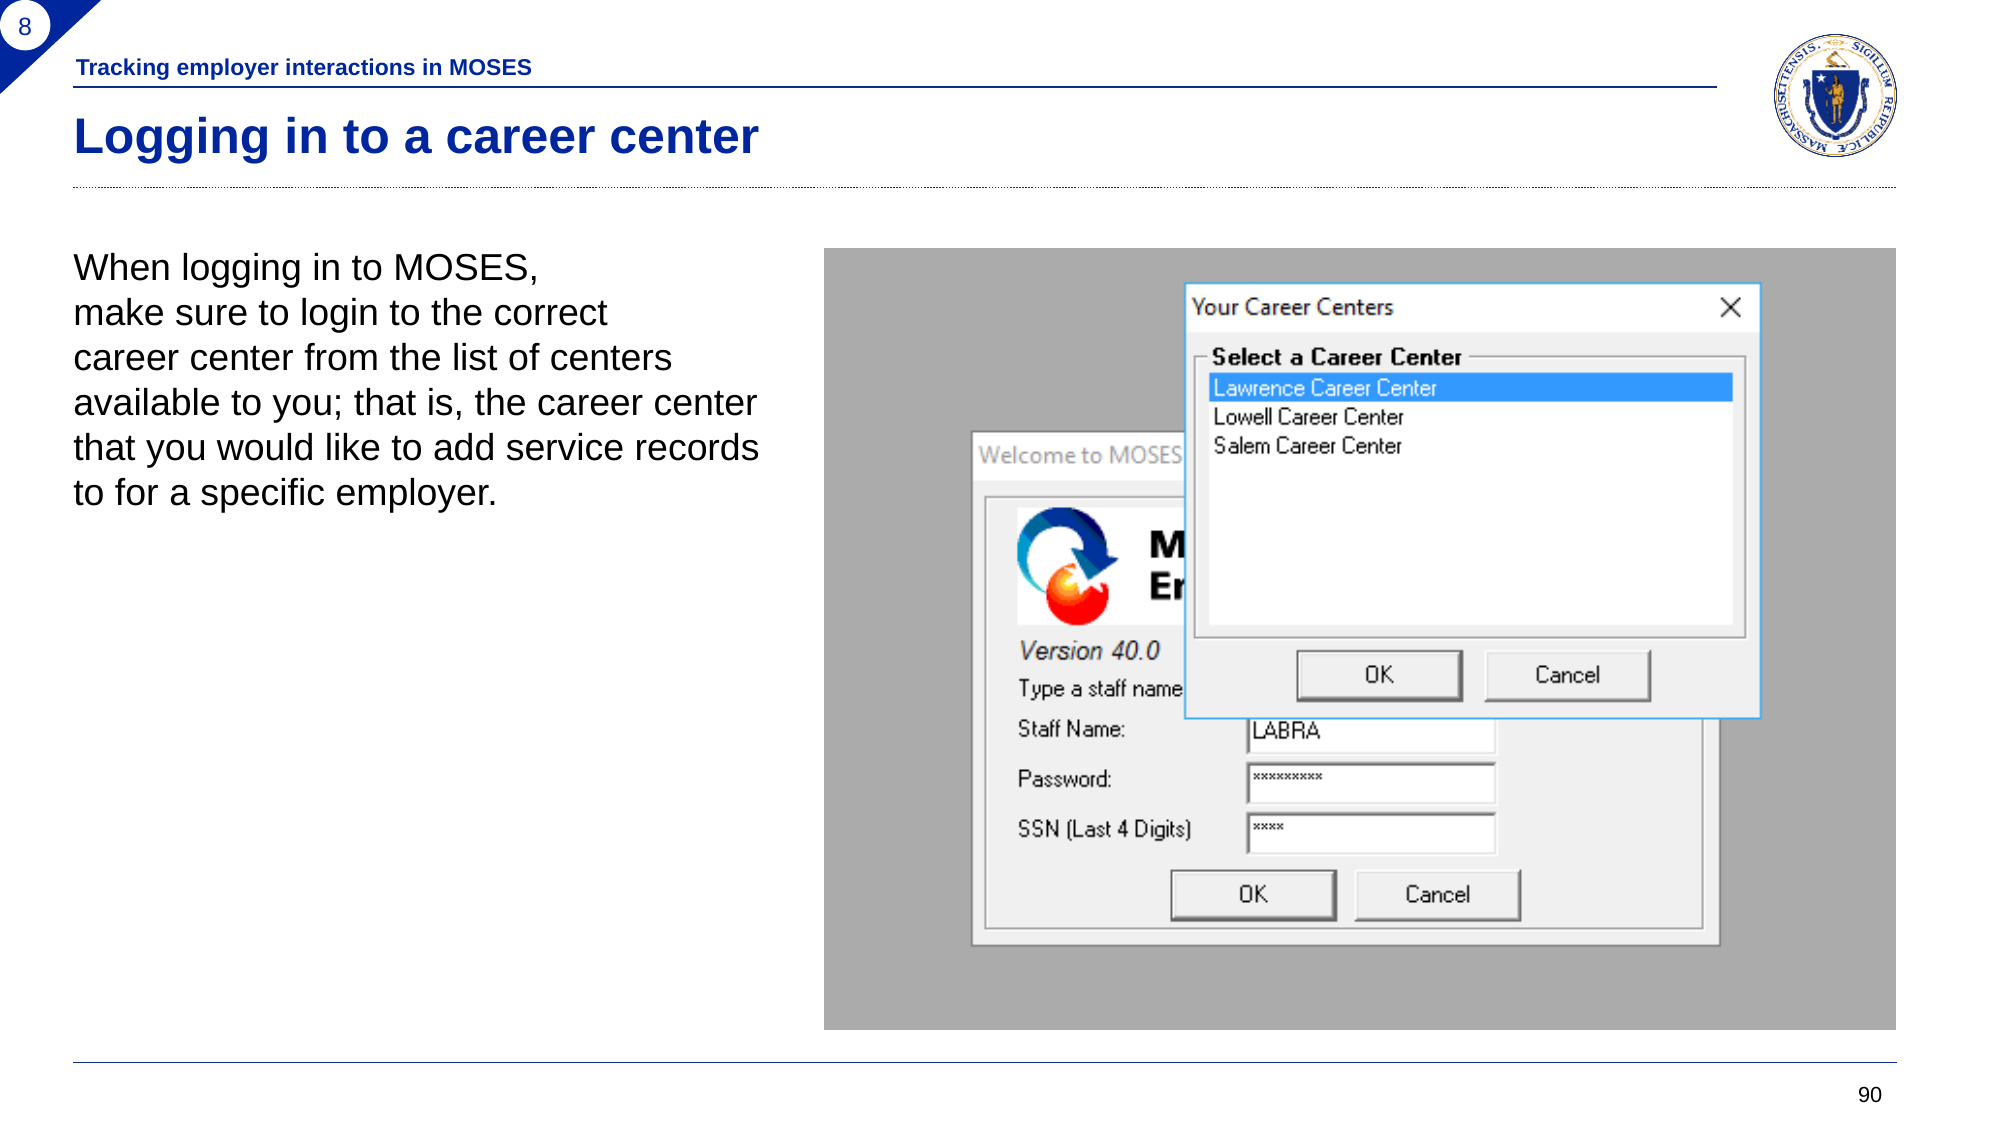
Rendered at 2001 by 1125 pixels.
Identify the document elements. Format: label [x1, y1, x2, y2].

picture [1774, 34, 1897, 157]
title [73, 110, 1718, 165]
picture [823, 248, 1896, 1031]
list [75, 50, 1718, 88]
text_box [0, 0, 101, 94]
text_box [73, 243, 782, 578]
